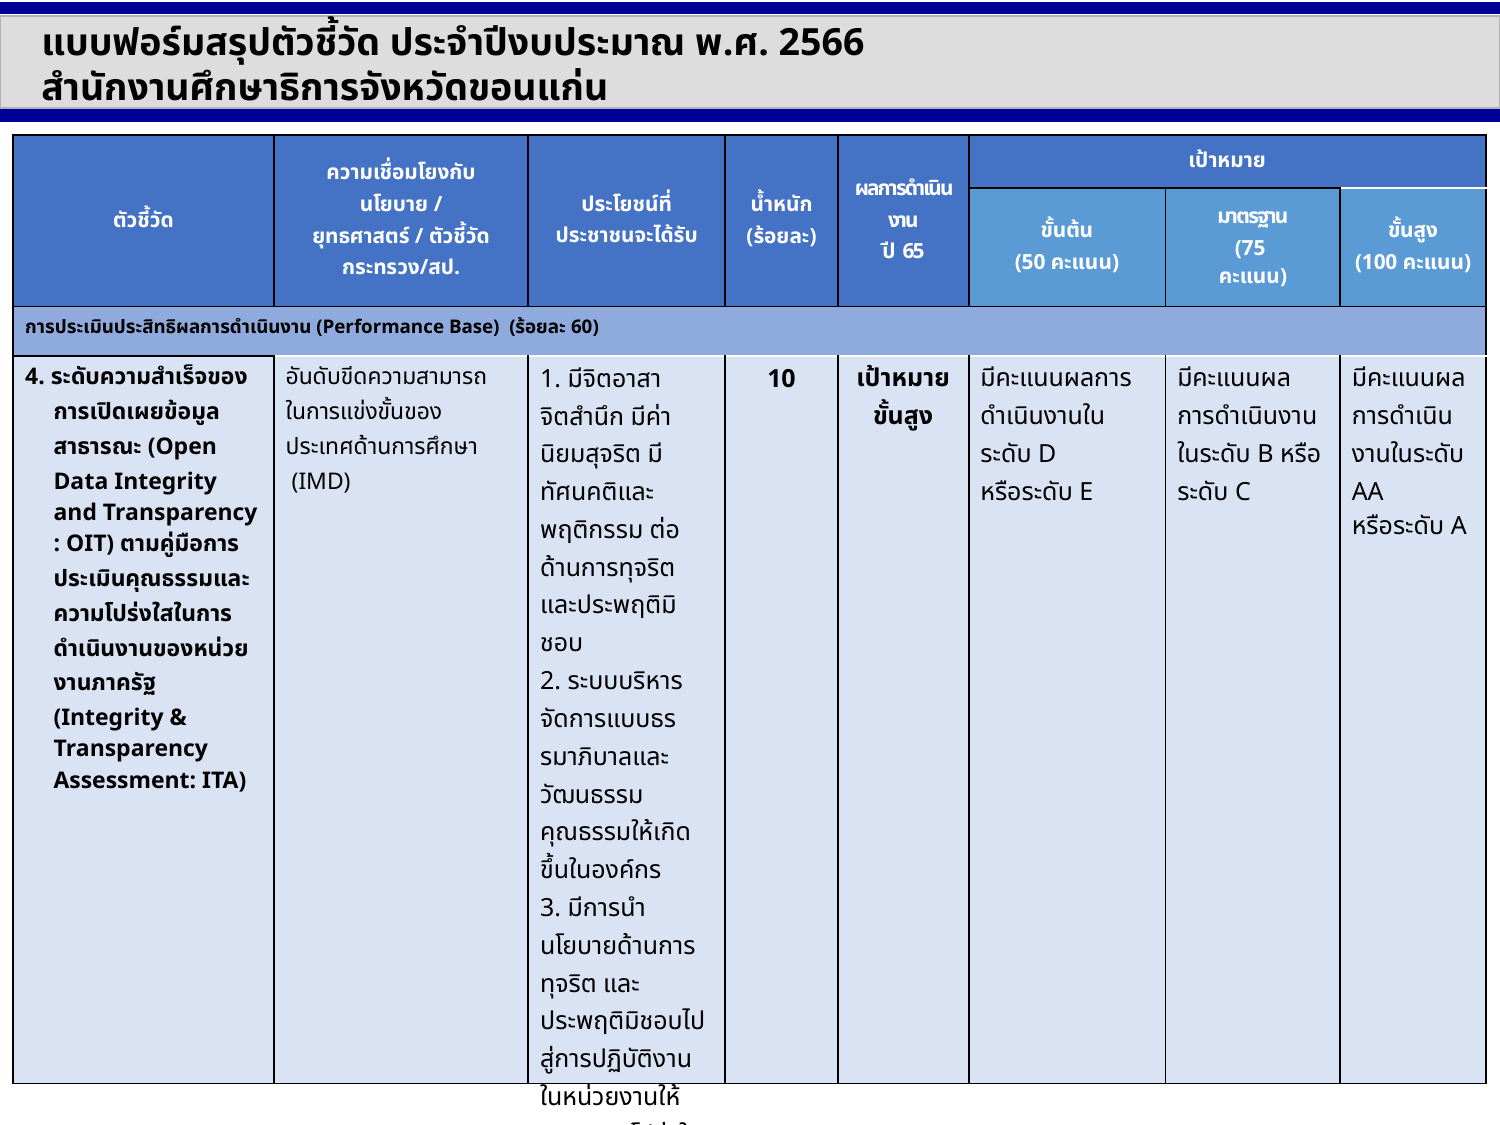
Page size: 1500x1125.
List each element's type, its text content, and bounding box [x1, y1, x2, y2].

table_header ความเชื่อมโยงกับนโยบาย / ยุทธศาสตร์ / ตัวชี้วัด กระทรวง/สป. [275, 136, 527, 306]
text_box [0, 8, 1500, 116]
table_cell มาตรฐาน (75 คะแนน) [1166, 189, 1339, 306]
table_cell เป้าหมายขั้นสูง [839, 357, 968, 1083]
table_header ตัวชี้วัด [14, 136, 273, 306]
table_cell มีคะแนนผลการดำเนินงานในระดับ D หรือระดับ E [970, 357, 1165, 1083]
table_header เป้าหมาย [970, 136, 1485, 187]
table_cell 4. ระดับความสำเร็จของการเปิดเผยข้อมูลสาธารณะ (Open Data Integrity and Transparency : OIT) ตามคู่มือการประเมินคุณธรรมและความโปร่งใสในการดำเนินงานของหน่วยงานภาครัฐ (Integrity & Transparency Assessment: ITA) [14, 357, 273, 1083]
table_cell การประเมินประสิทธิผลการดำเนินงาน (Performance Base) (ร้อยละ 60) [14, 307, 1485, 355]
table_cell ขั้นต้น (50 คะแนน) [970, 189, 1165, 306]
table_cell มีคะแนนผลการดำเนินงานในระดับ B หรือระดับ C [1166, 357, 1339, 1083]
table_cell มีคะแนนผลการดำเนินงานในระดับ AA หรือระดับ A [1341, 357, 1485, 1083]
table_cell อันดับขีดความสามารถ ในการแข่งขั้นของ ประเทศด้านการศึกษา (IMD) [275, 357, 527, 1083]
table_header ประโยชน์ที่ ประชาชนจะได้รับ [529, 136, 724, 306]
table_header ผลการดำเนินงาน ปี 65 [839, 136, 968, 306]
table_cell ขั้นสูง (100 คะแนน) [1341, 189, 1485, 306]
table_cell 10 [726, 357, 837, 1083]
table_cell 1. มีจิตอาสา จิตสำนึก มีค่านิยมสุจริต มีทัศนคติและพฤติกรรม ต่อด้านการทุจริต และประพฤติมิชอบ 2. ระบบบริหารจัดการแบบธรรมาภิบาลและ วัฒนธรรมคุณธรรมให้เกิดขึ้นในองค์กร 3. มีการนำนโยบายด้านการทุจริต และประพฤติมิชอบไปสู่การปฏิบัติงานในหน่วยงานให้เกิดความโปร่งใสและมีประสิทธิภาพ [529, 357, 724, 1083]
table_header น้ำหนัก (ร้อยละ) [726, 136, 837, 306]
